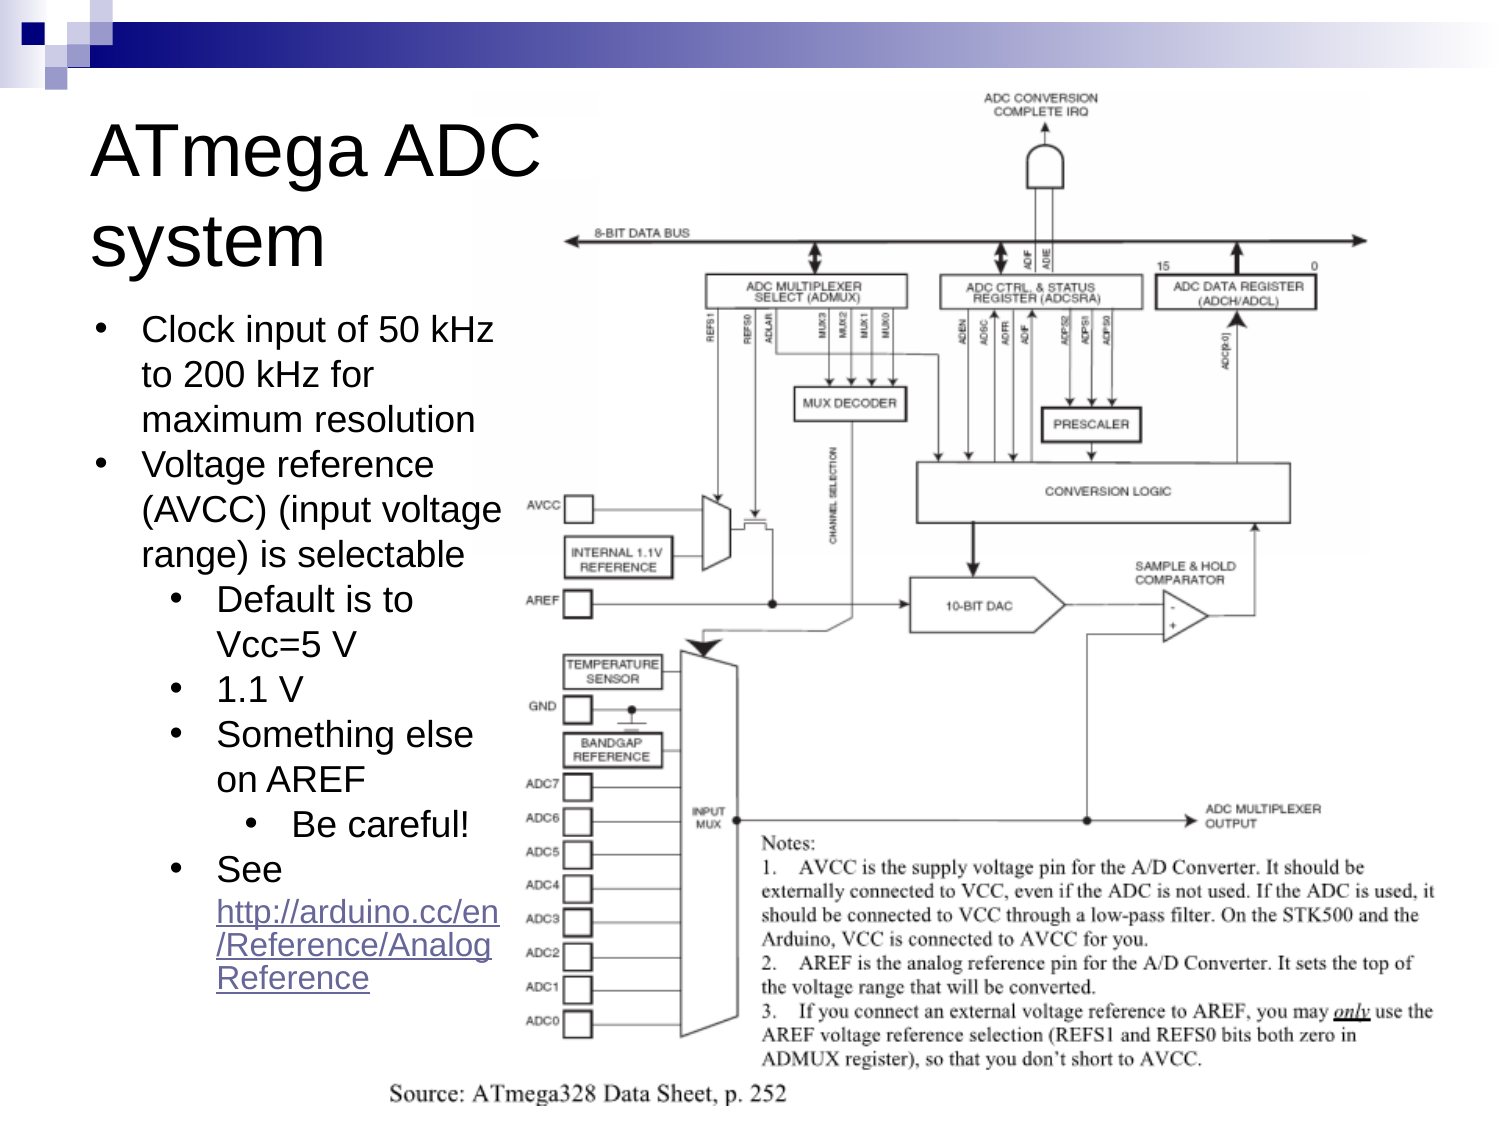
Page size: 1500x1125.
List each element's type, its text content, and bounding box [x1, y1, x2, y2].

text_box Clock input of 50 kHz to 200 kHz for maximum resolution Voltage reference (AVCC) (input voltage range) is selectable Default is to Vcc=5 V 1.1 V Something else on AREF Be careful! See http://arduino.cc/en/Reference/AnalogReference [79, 297, 381, 938]
picture [386, 91, 1443, 1107]
title ATmega ADC system [75, 75, 591, 308]
